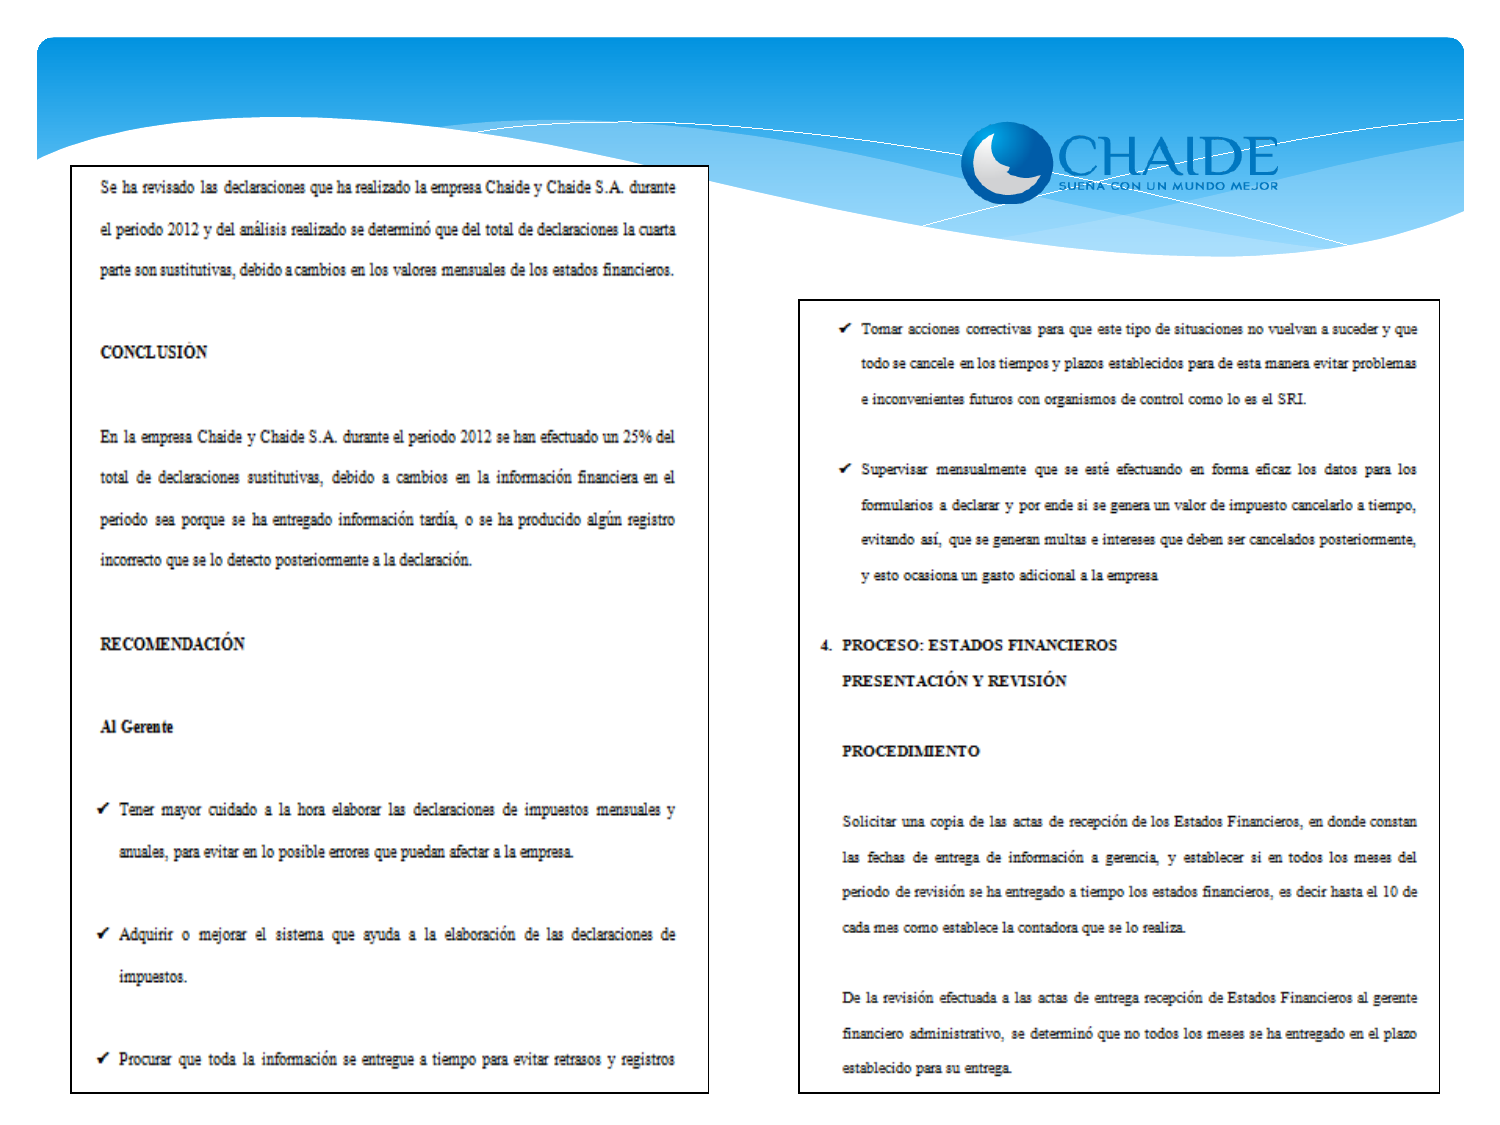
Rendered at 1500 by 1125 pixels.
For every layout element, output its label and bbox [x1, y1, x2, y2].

picture [961, 120, 1278, 205]
picture [799, 300, 1440, 1093]
picture [71, 166, 708, 1093]
